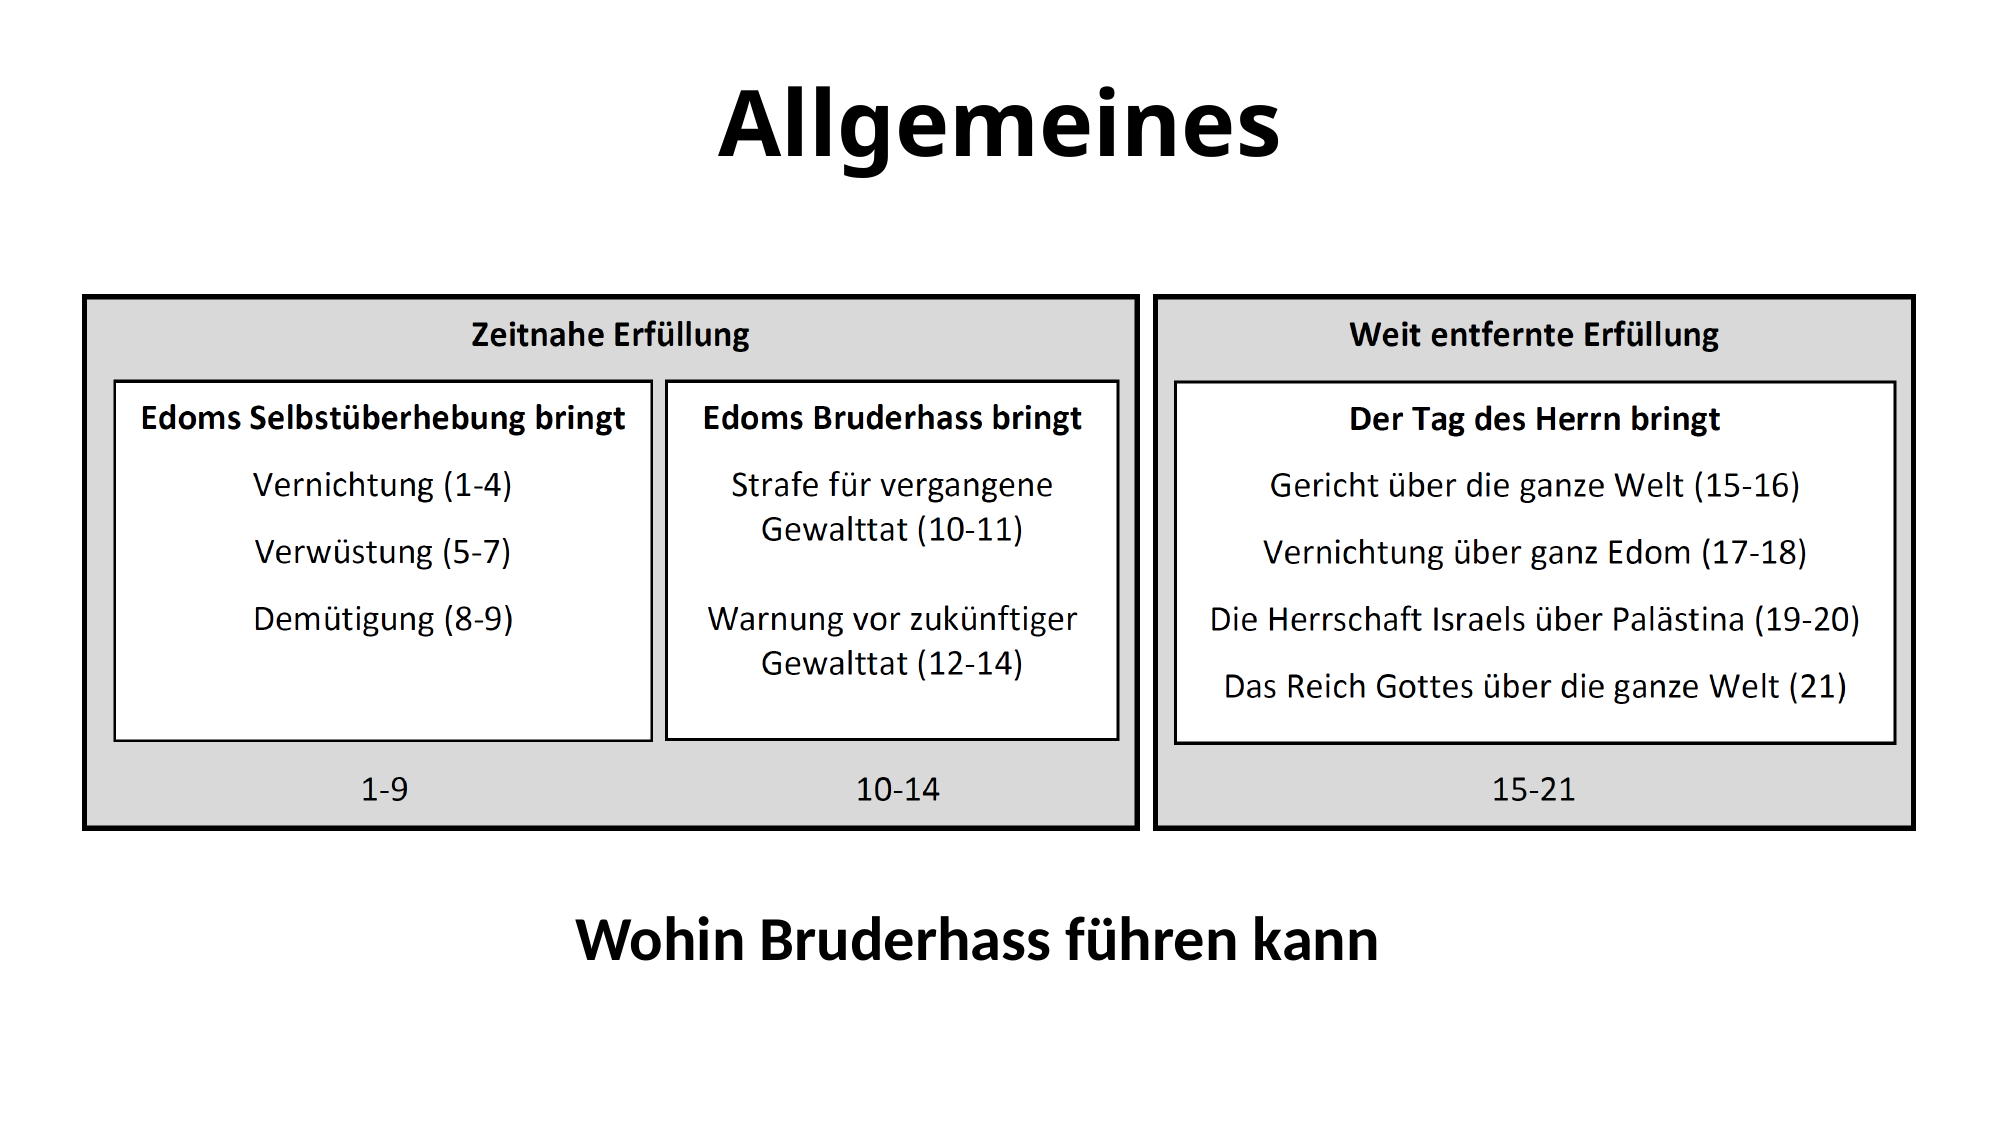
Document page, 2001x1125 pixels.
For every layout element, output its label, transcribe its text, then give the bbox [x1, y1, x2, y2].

text_box Wohin Bruderhass führen kann [560, 898, 1440, 982]
picture [74, 287, 1926, 838]
title Allgemeines [137, 59, 1863, 194]
